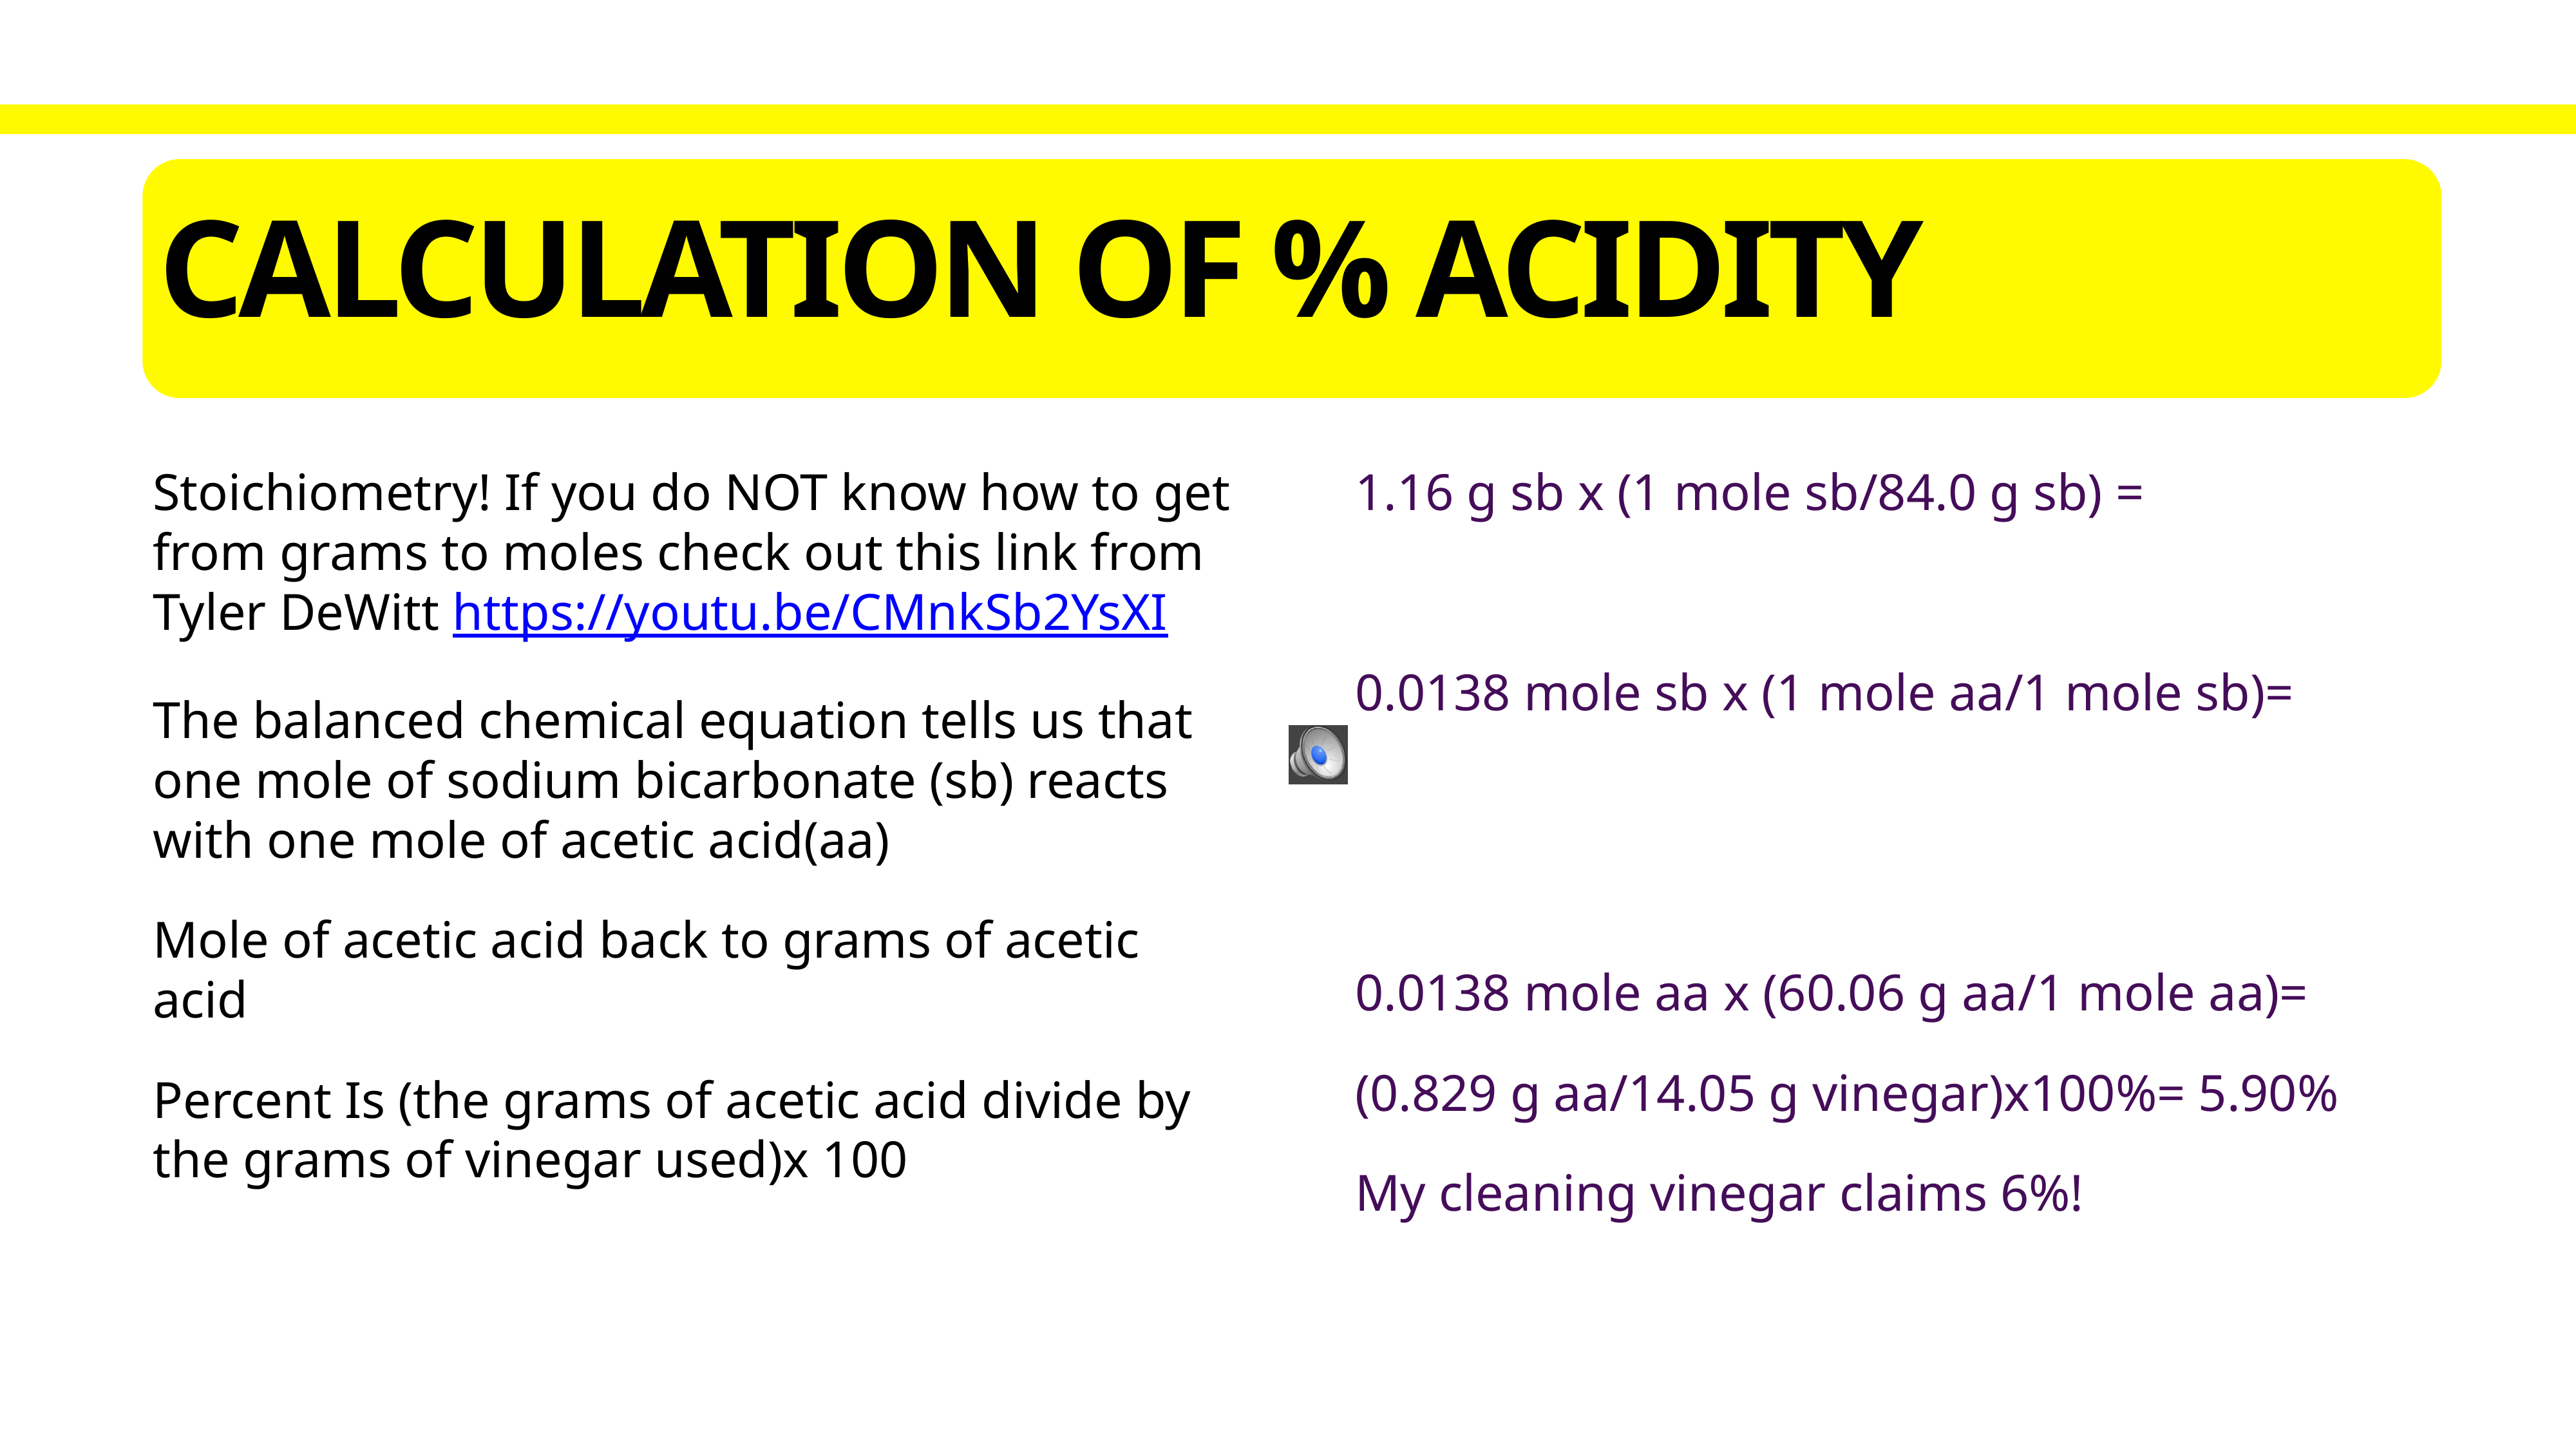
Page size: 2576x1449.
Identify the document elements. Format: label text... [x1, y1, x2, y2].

list Stoichiometry! If you do NOT know how to get from grams to moles check out this link from Tyler DeWitt https://youtu.be/CMnkSb2YsXI The balanced chemical equation tells us that one mole of sodium bicarbonate (sb) reacts with one mole of acetic acid(aa) Mole of acetic acid back to grams of acetic acid Percent Is (the grams of acetic acid divide by the grams of vinegar used)x 100 1.16 g sb x (1 mole sb/84.0 g sb) = 0.0138 mole sb x (1 mole aa/1 mole sb)= 0.0138 mole aa x (60.06 g aa/1 mole aa)= (0.829 g aa/14.05 g vinegar)x100%= 5.90% My cleaning vinegar claims 6%! [147, 455, 2448, 1388]
picture [1287, 724, 1349, 785]
text_box Calculation of % acidity [142, 159, 2442, 399]
